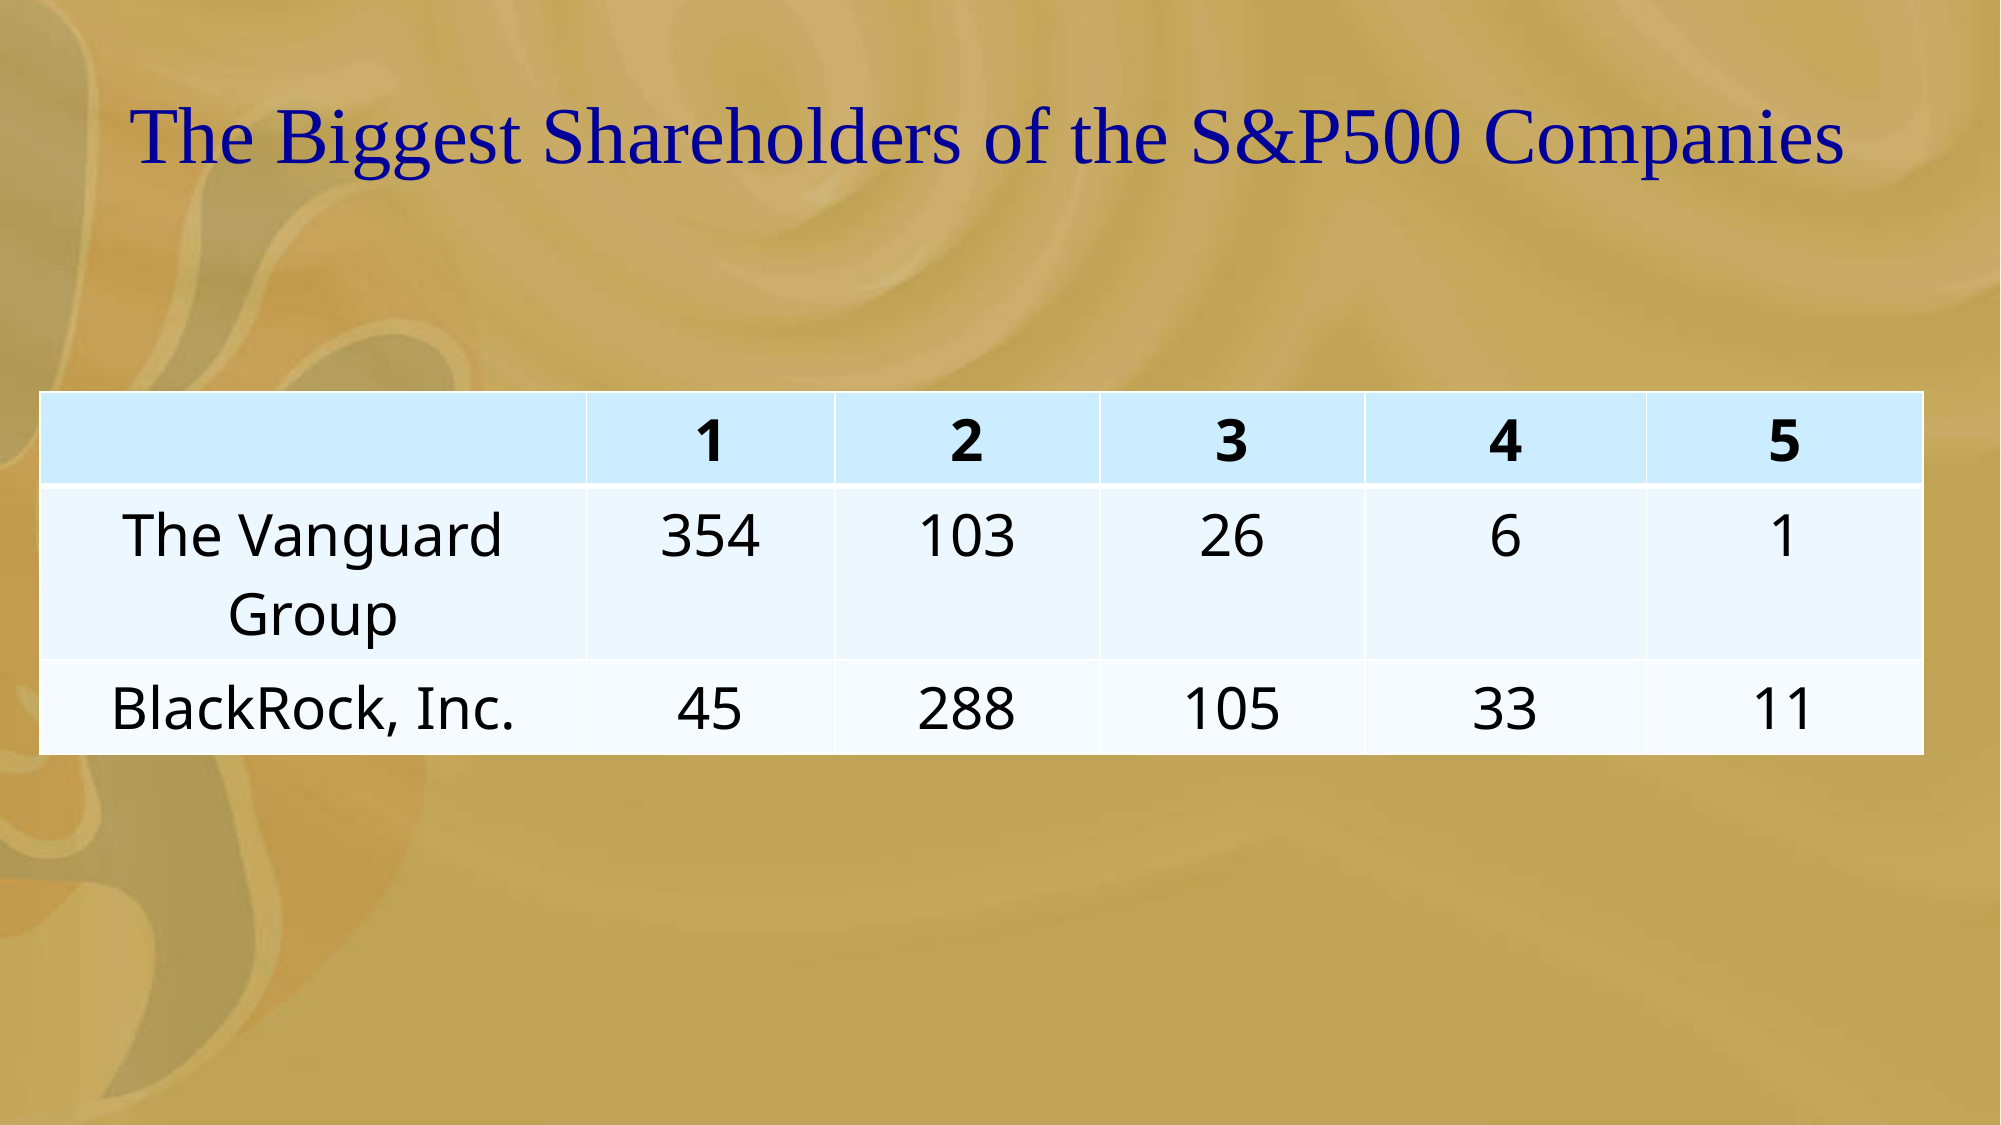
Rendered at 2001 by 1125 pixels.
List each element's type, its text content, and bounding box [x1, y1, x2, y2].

table_header 2 [836, 393, 1099, 483]
table_cell BlackRock, Inc. [41, 661, 586, 753]
table_cell 11 [1647, 661, 1922, 753]
table_cell 33 [1366, 661, 1646, 753]
table_header 1 [587, 393, 834, 483]
table_header 3 [1101, 393, 1364, 483]
table_header [41, 393, 586, 483]
table_cell 6 [1366, 489, 1646, 659]
table_cell 103 [836, 489, 1099, 659]
picture [0, 0, 2001, 1125]
table_header 4 [1366, 393, 1646, 483]
table_header 5 [1647, 393, 1922, 483]
table_cell The Vanguard Group [41, 489, 586, 659]
table_cell 45 [587, 661, 834, 753]
table_cell 354 [587, 489, 834, 659]
table_cell 105 [1101, 661, 1364, 753]
table_cell 288 [836, 661, 1099, 753]
table_cell 26 [1101, 489, 1364, 659]
title The Biggest Shareholders of the S&P500 Companies [65, 37, 1935, 226]
table_cell 1 [1647, 489, 1922, 659]
